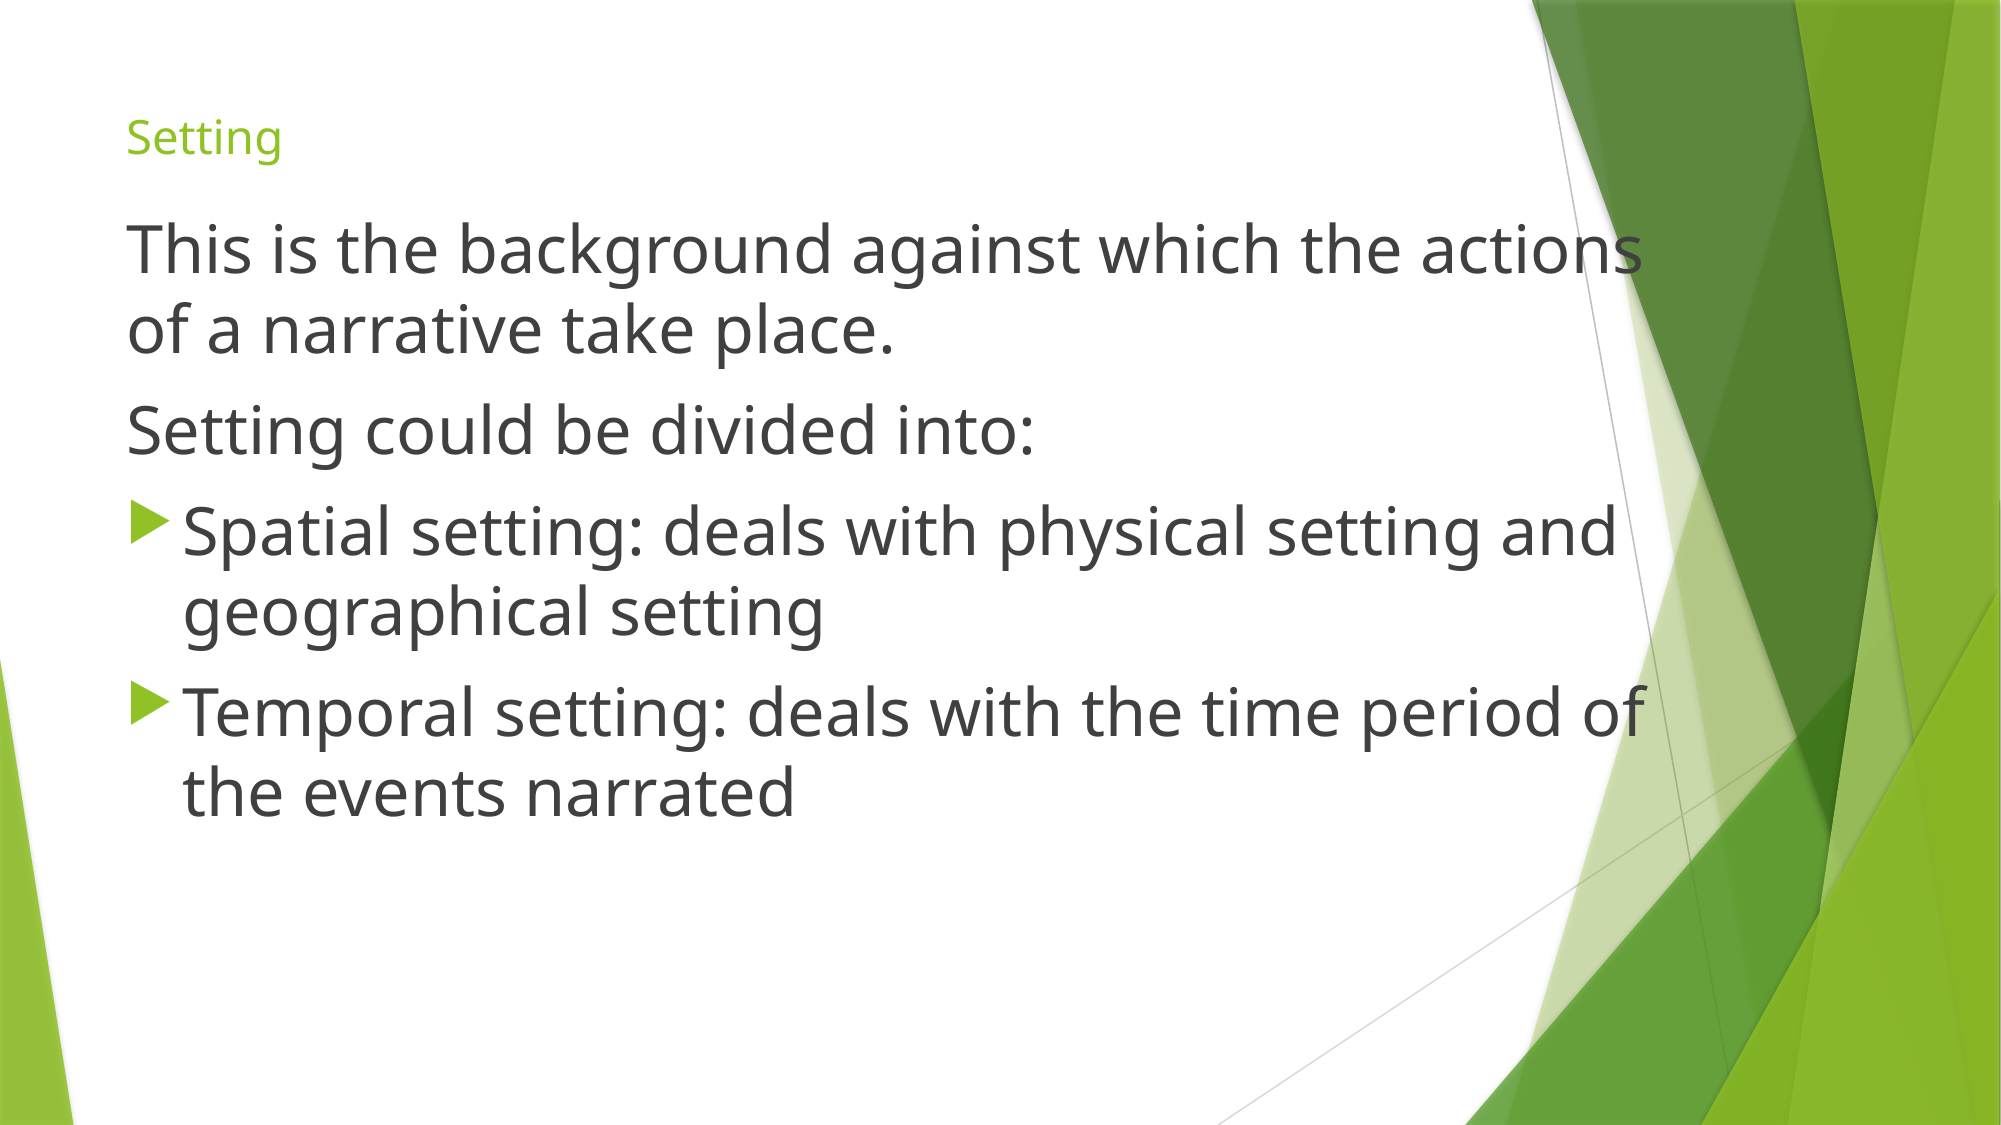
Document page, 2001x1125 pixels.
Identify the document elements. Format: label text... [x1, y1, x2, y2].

list This is the background against which the actions of a narrative take place. Setting could be divided into: Spatial setting: deals with physical setting and geographical setting Temporal setting: deals with the time period of the events narrated [111, 199, 1717, 1057]
title Setting [111, 99, 1522, 199]
